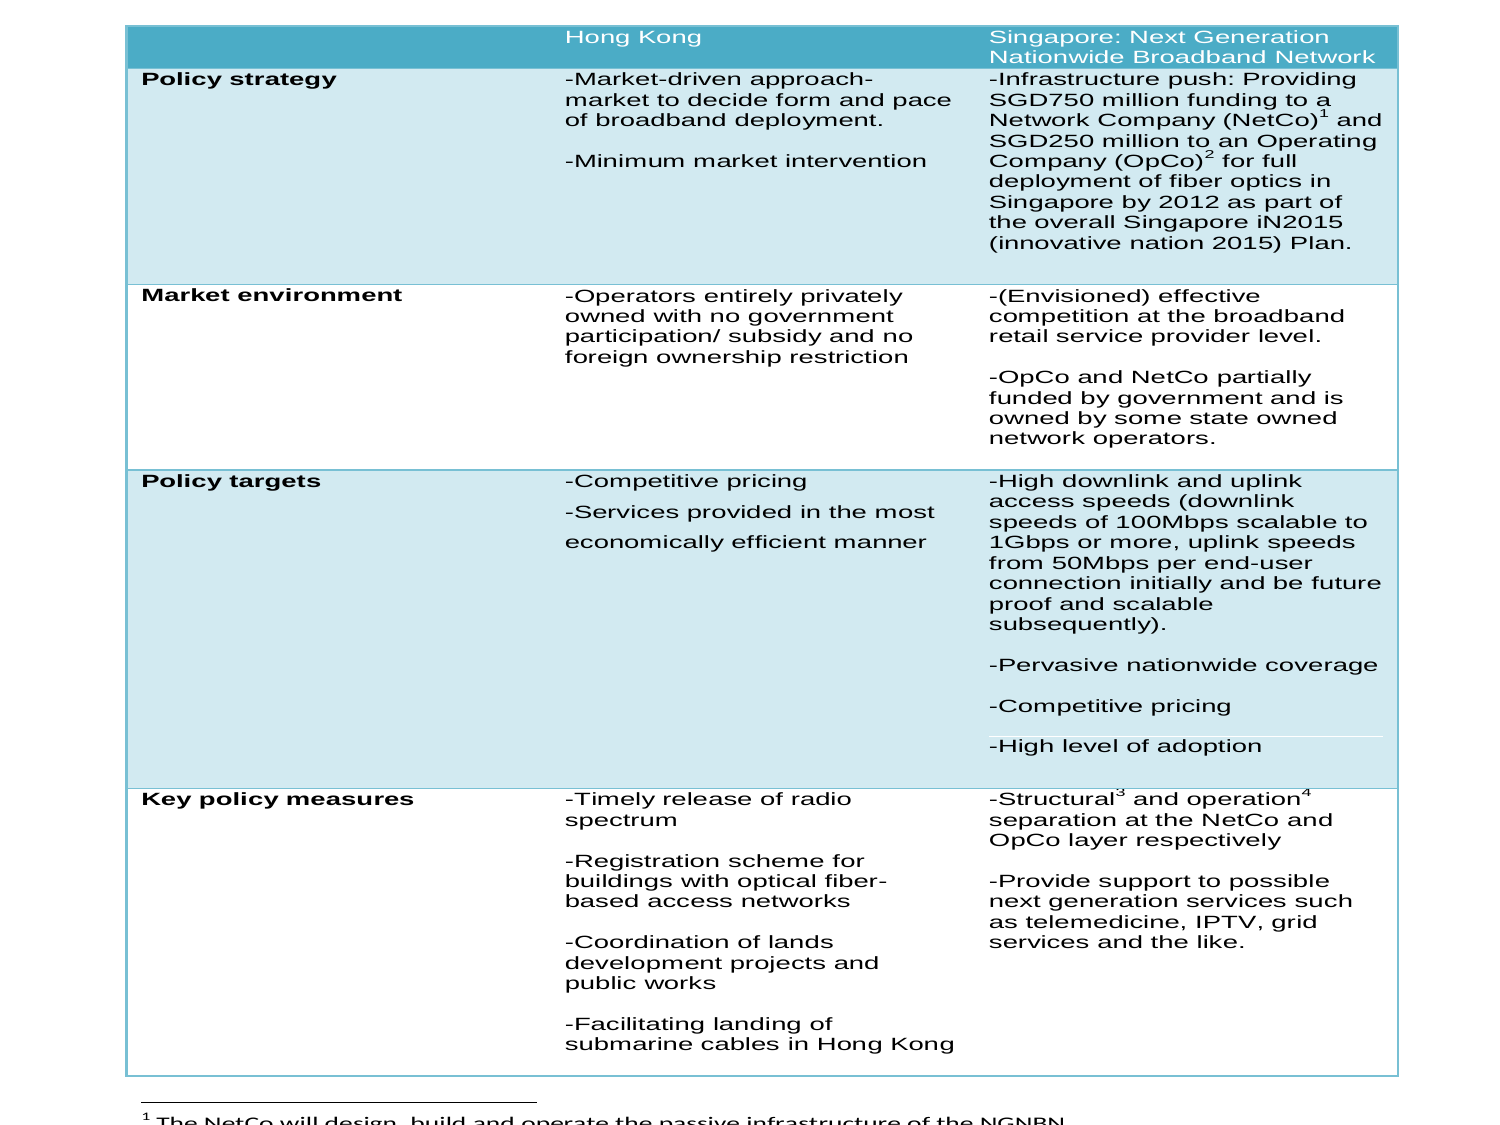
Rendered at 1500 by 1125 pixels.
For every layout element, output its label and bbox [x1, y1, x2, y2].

picture [124, 24, 1401, 1125]
